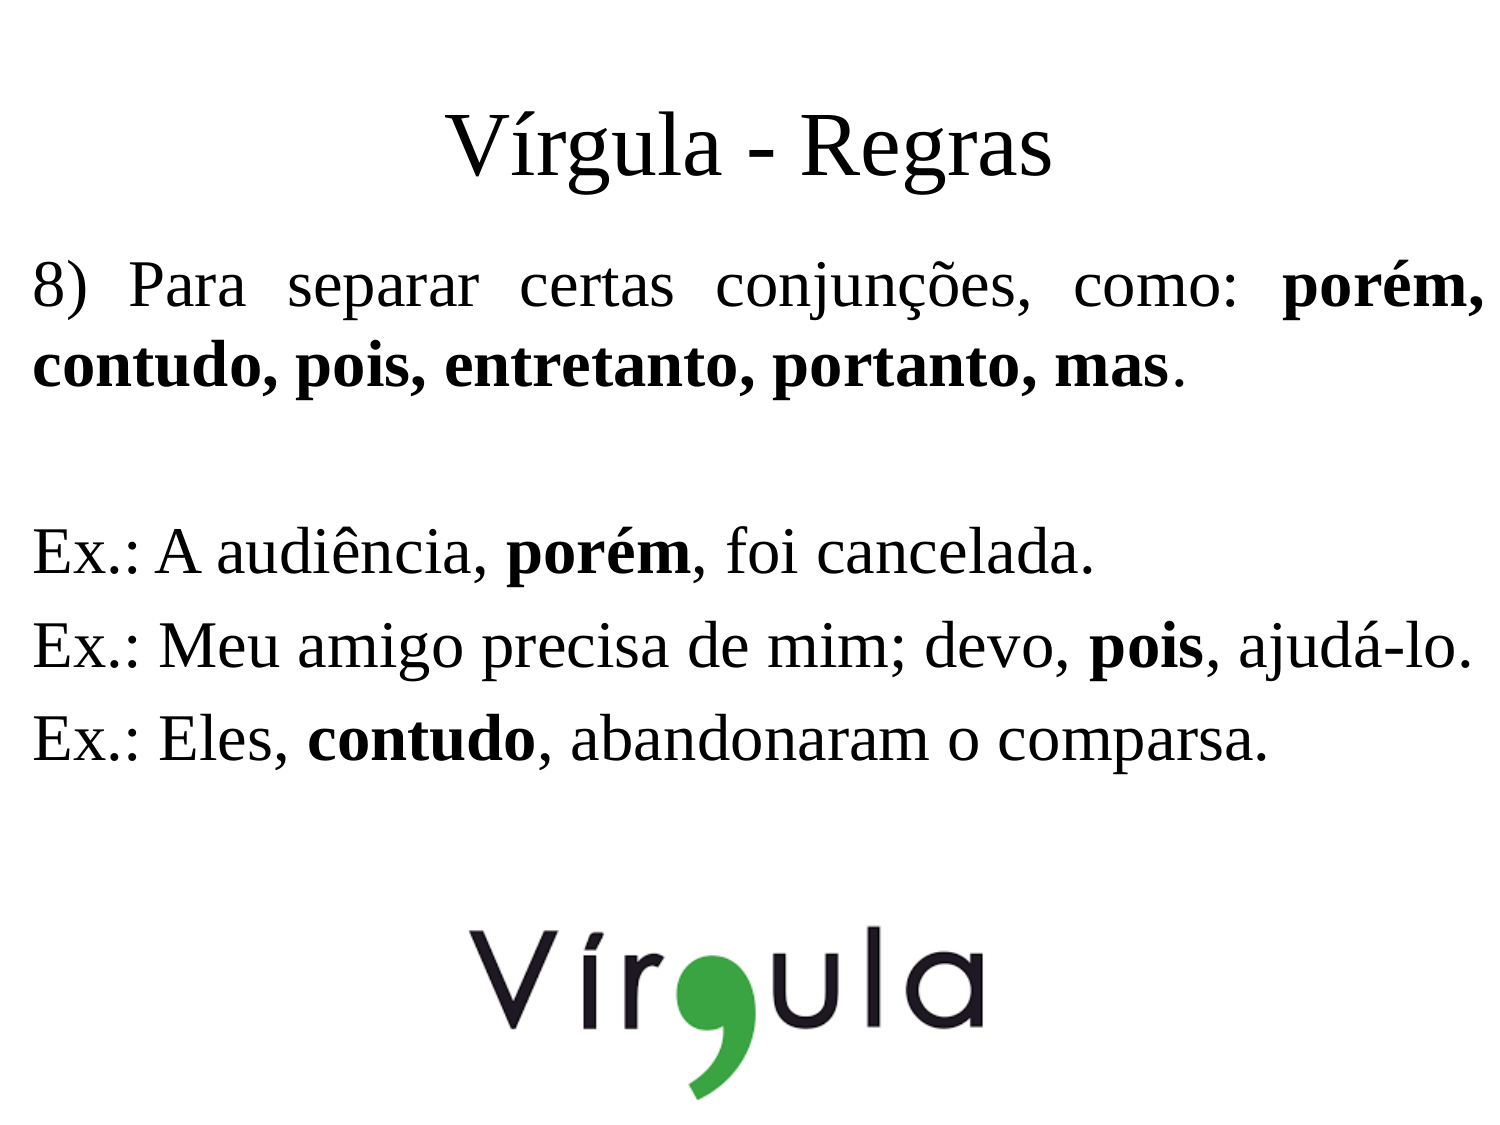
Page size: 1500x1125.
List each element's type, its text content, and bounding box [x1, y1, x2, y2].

title Vírgula - Regras [75, 45, 1425, 232]
picture [454, 893, 1012, 1114]
list 8) Para separar certas conjunções, como: porém, contudo, pois, entretanto, portanto, mas. Ex.: A audiência, porém, foi cancelada. Ex.: Meu amigo precisa de mim; devo, pois, ajudá-lo. Ex.: Eles, contudo, abandonaram o comparsa. [17, 232, 1500, 1099]
